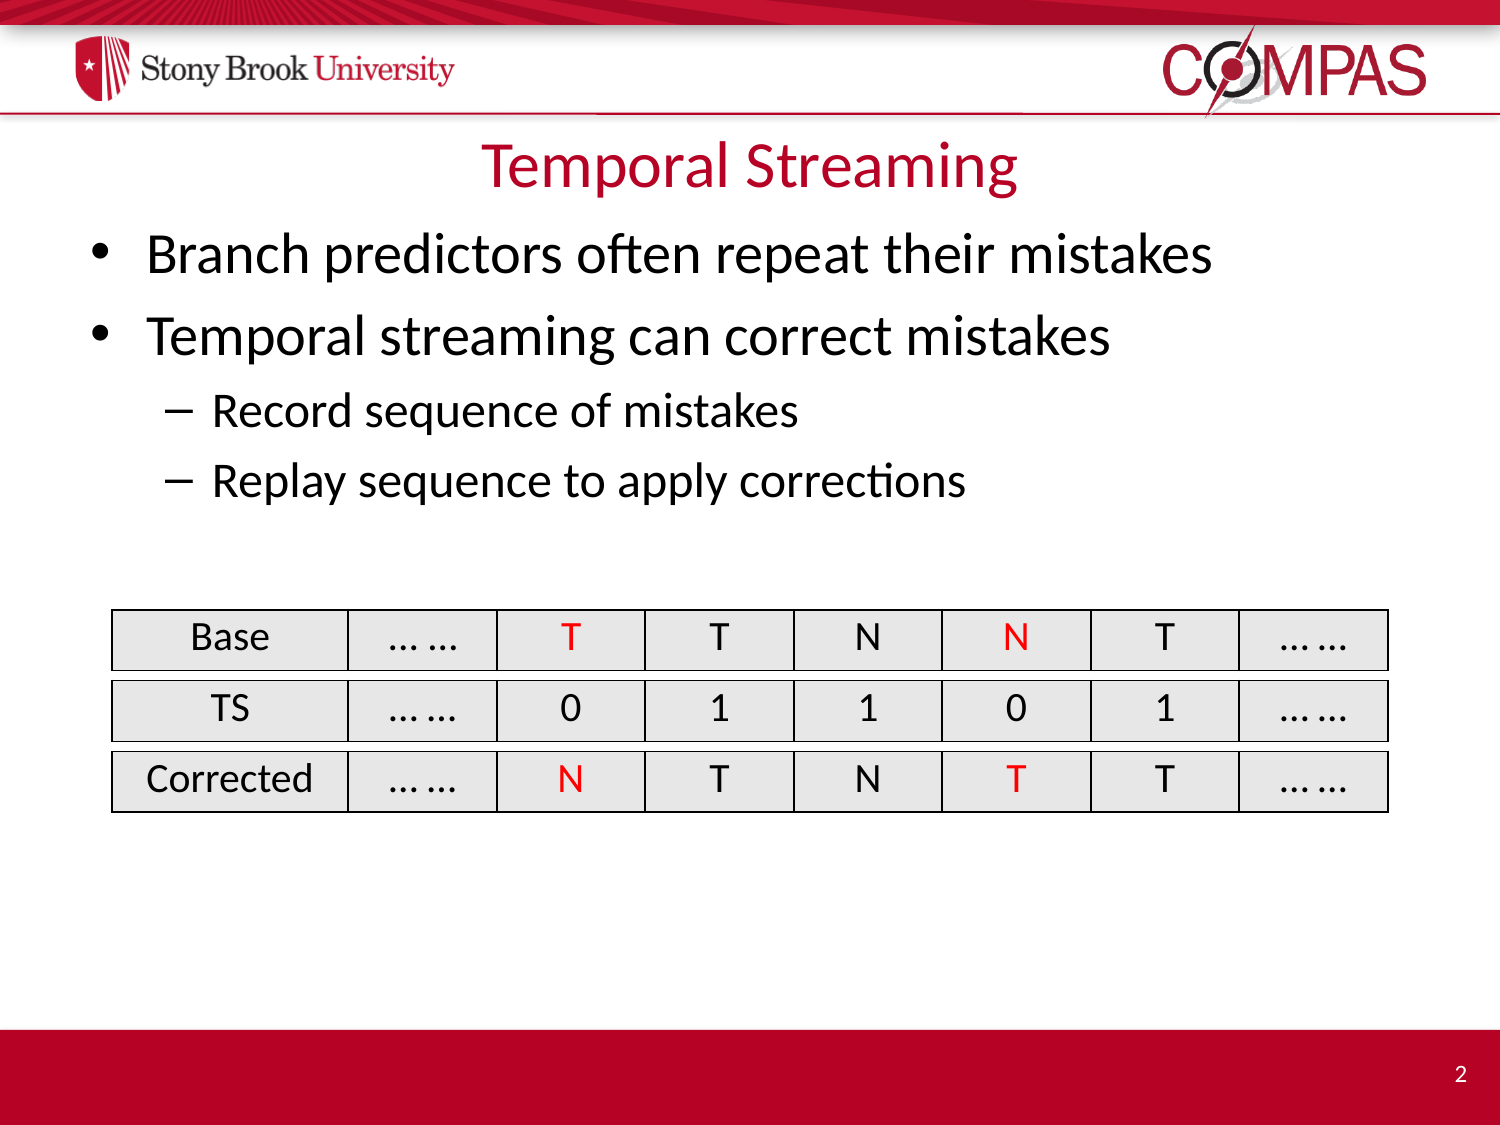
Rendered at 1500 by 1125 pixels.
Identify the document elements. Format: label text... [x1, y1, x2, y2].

table_header 0 [498, 681, 644, 741]
table_header N [943, 611, 1090, 670]
title Temporal Streaming [0, 113, 1500, 209]
table_header N [498, 752, 644, 811]
table_header T [1092, 611, 1238, 670]
picture [0, 0, 1500, 113]
table_header 1 [646, 681, 793, 741]
table_header N [795, 611, 941, 670]
table_header … … [1240, 611, 1387, 670]
slide_number 2 [1074, 1042, 1483, 1103]
table_header … … [1240, 752, 1387, 811]
table_header 1 [795, 681, 941, 741]
table_header T [646, 752, 793, 811]
table_header 1 [1092, 681, 1238, 741]
table_header Corrected [113, 752, 347, 811]
table_header … … [349, 752, 496, 811]
table_header … … [349, 681, 496, 741]
table_header T [1092, 752, 1238, 811]
table_header Base [113, 611, 347, 670]
table_header 0 [943, 681, 1090, 741]
table_header … … [1240, 681, 1387, 741]
table_header T [943, 752, 1090, 811]
table_header N [795, 752, 941, 811]
table_header ... … [349, 611, 496, 670]
list Branch predictors often repeat their mistakes Temporal streaming can correct mistakes Record sequence of mistakes Replay sequence to apply corrections [75, 208, 1425, 1024]
table_header TS [113, 681, 347, 741]
table_header T [498, 611, 644, 670]
table_header T [646, 611, 793, 670]
